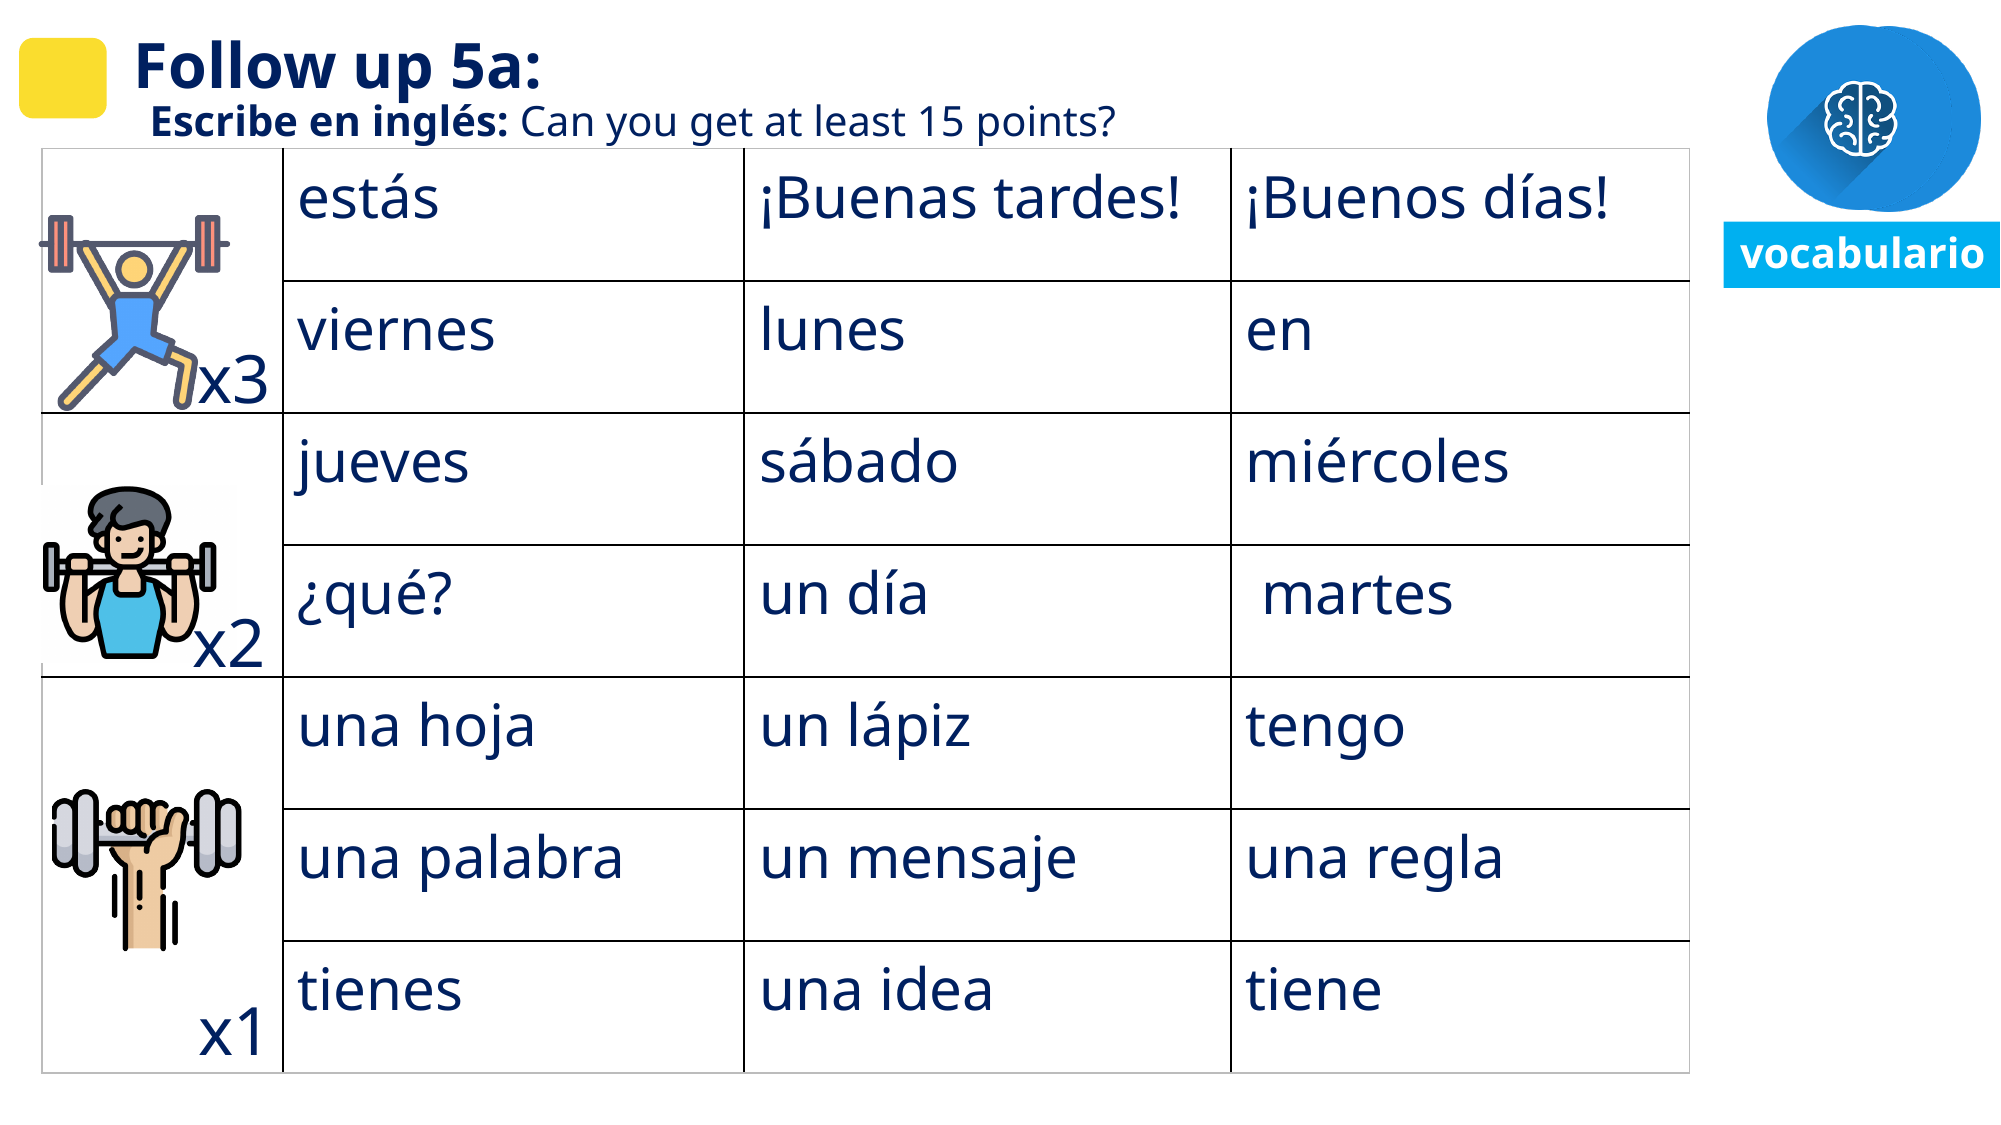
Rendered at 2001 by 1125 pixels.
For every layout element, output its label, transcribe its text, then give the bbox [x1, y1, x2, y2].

table_cell una idea [745, 942, 1230, 1072]
table_cell una regla [1232, 810, 1689, 940]
picture [51, 776, 243, 958]
table_cell una hoja [284, 678, 743, 808]
table_cell una palabra [284, 810, 743, 940]
text_box [20, 38, 106, 118]
table_cell un mensaje [745, 810, 1230, 940]
table_cell martes [1232, 546, 1689, 676]
text_box vocabulario [1723, 221, 2000, 288]
table_cell [43, 414, 282, 676]
table_cell en [1232, 282, 1689, 412]
table_cell jueves [284, 414, 743, 544]
picture [41, 485, 237, 663]
table_cell sábado [745, 414, 1230, 544]
table_cell viernes [284, 282, 743, 412]
text_box x1 [183, 981, 287, 1076]
picture [36, 215, 232, 411]
text_box Escribe en inglés: Can you get at least 15 points? [134, 86, 1132, 152]
table_header ¡Buenas tardes! [745, 149, 1230, 280]
table_header [43, 149, 282, 329]
text_box x3 [182, 329, 286, 425]
table_header estás [284, 152, 743, 280]
title Follow up 5a: [118, 9, 580, 121]
table_cell un lápiz [745, 678, 1230, 808]
table_cell tienes [284, 942, 743, 1072]
table_cell miércoles [1232, 414, 1689, 544]
table_cell tengo [1232, 678, 1689, 808]
table_cell ¿qué? [284, 546, 743, 676]
table_cell tiene [1232, 942, 1689, 1072]
picture [1767, 25, 1981, 212]
table_header ¡Buenos días! [1232, 149, 1689, 280]
text_box x2 [177, 593, 281, 689]
table_cell lunes [745, 282, 1230, 412]
table_cell [43, 678, 282, 1072]
table_cell un día [745, 546, 1230, 676]
